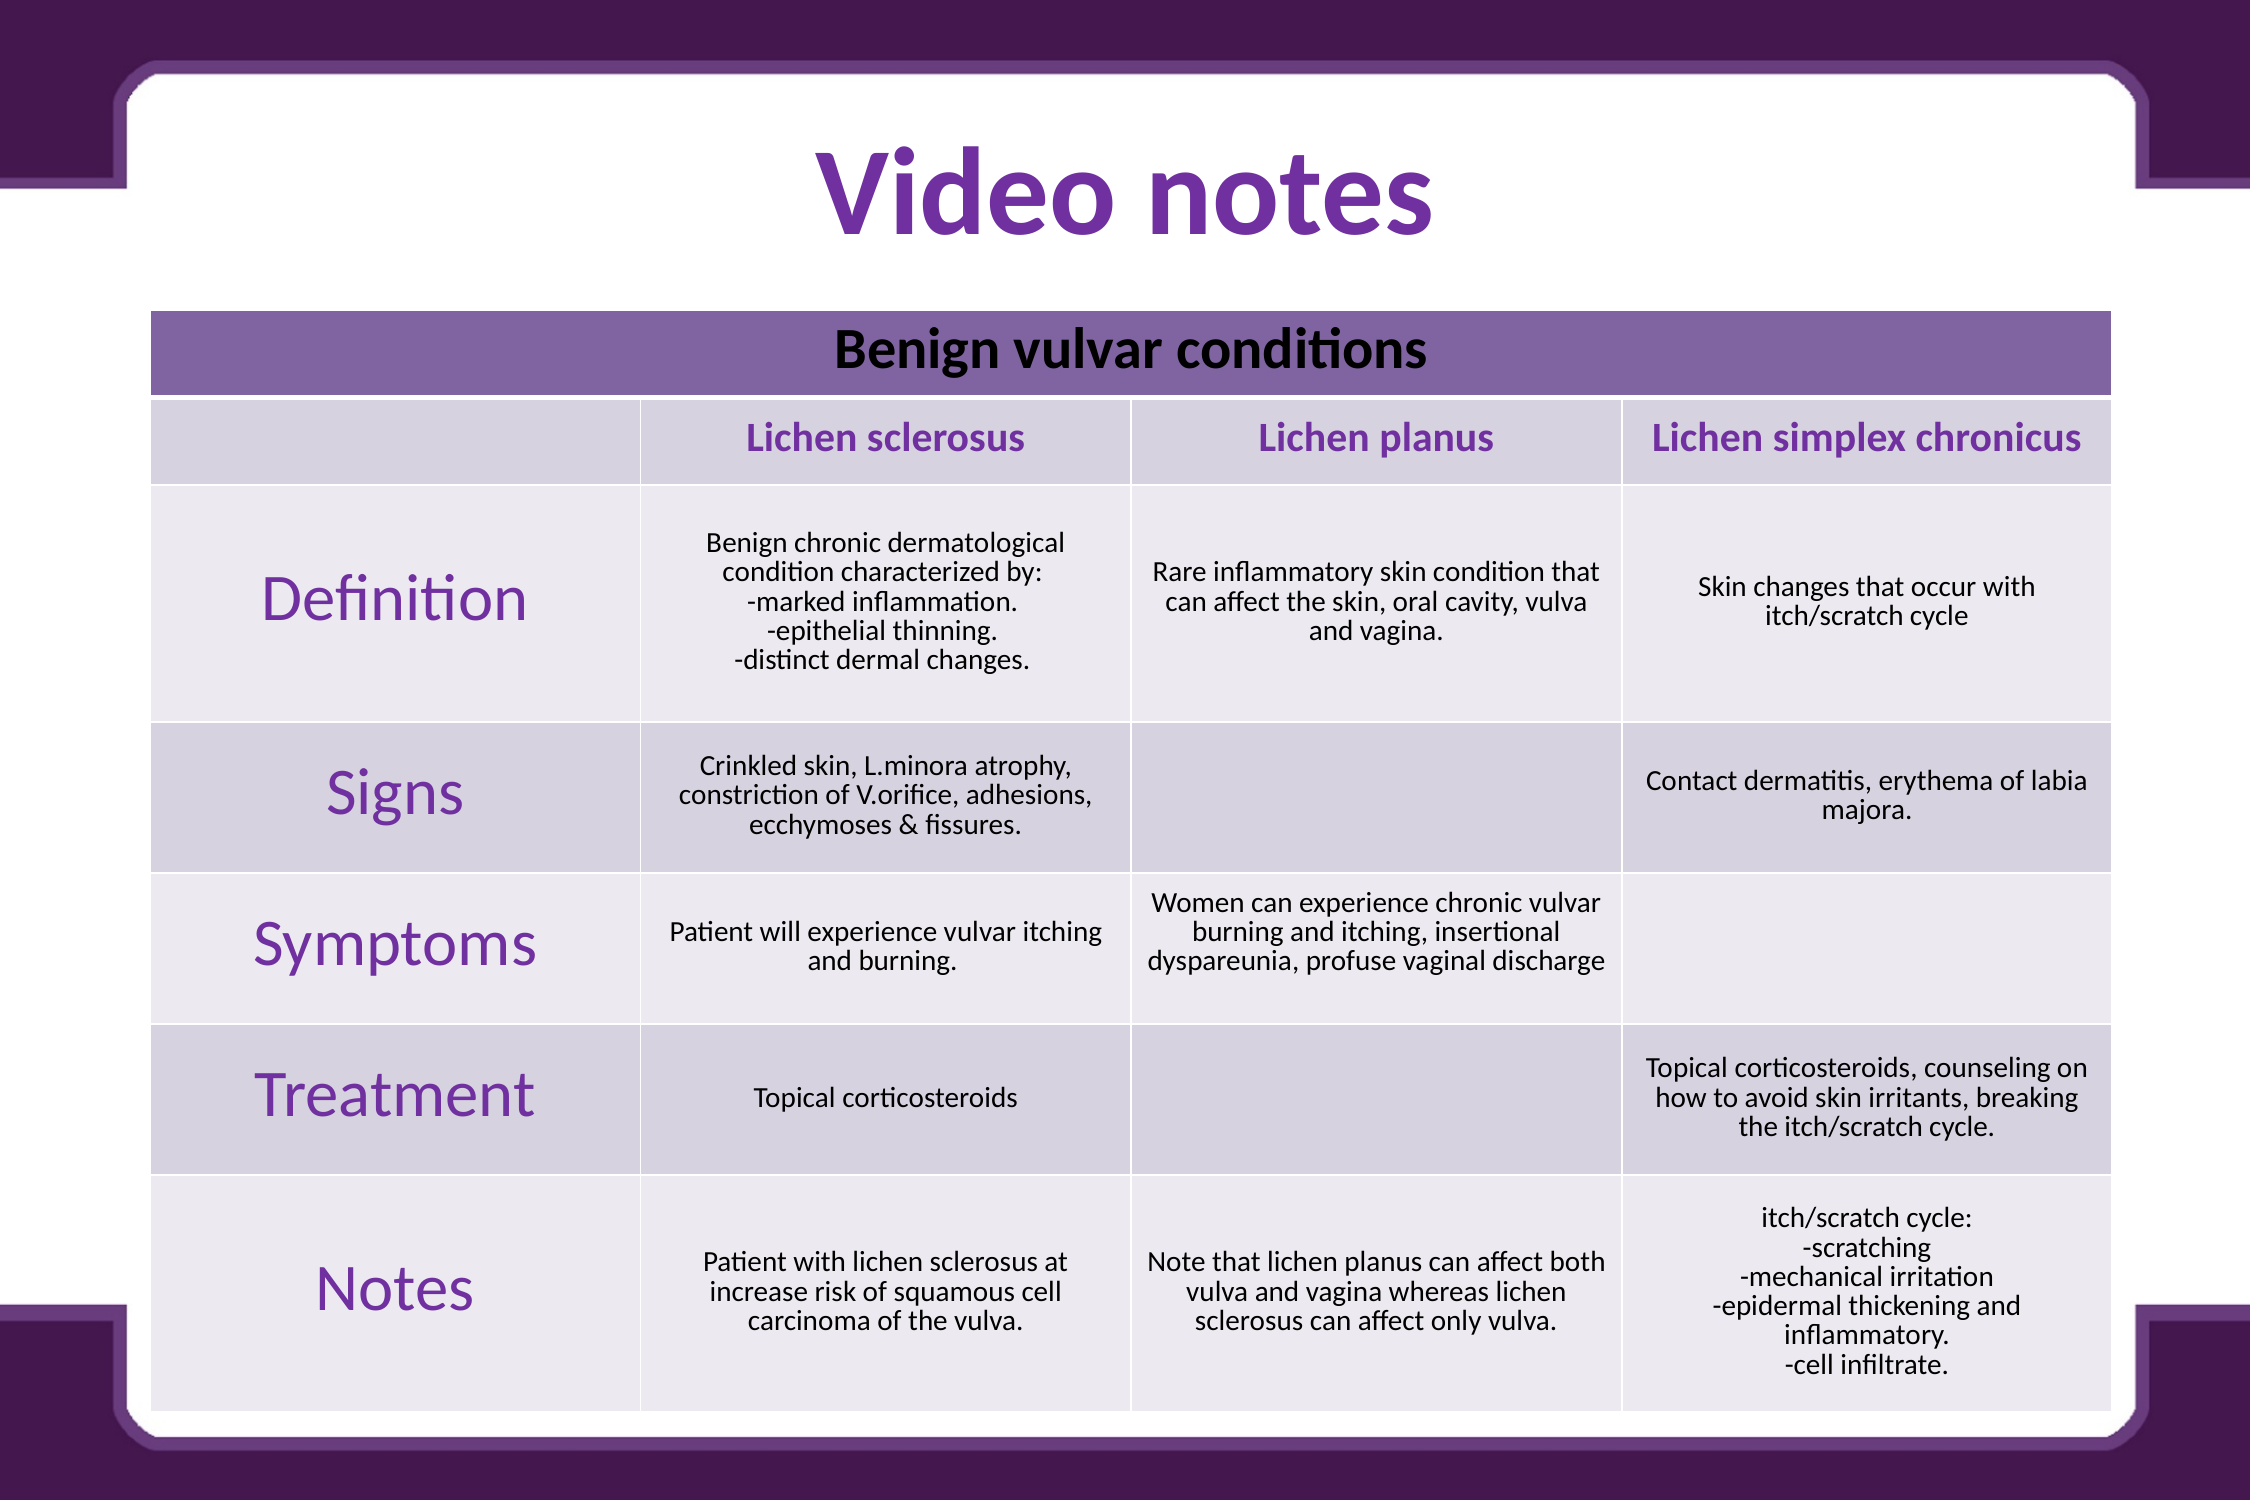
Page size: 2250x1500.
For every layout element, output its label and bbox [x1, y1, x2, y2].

list [0, 0, 2250, 1500]
